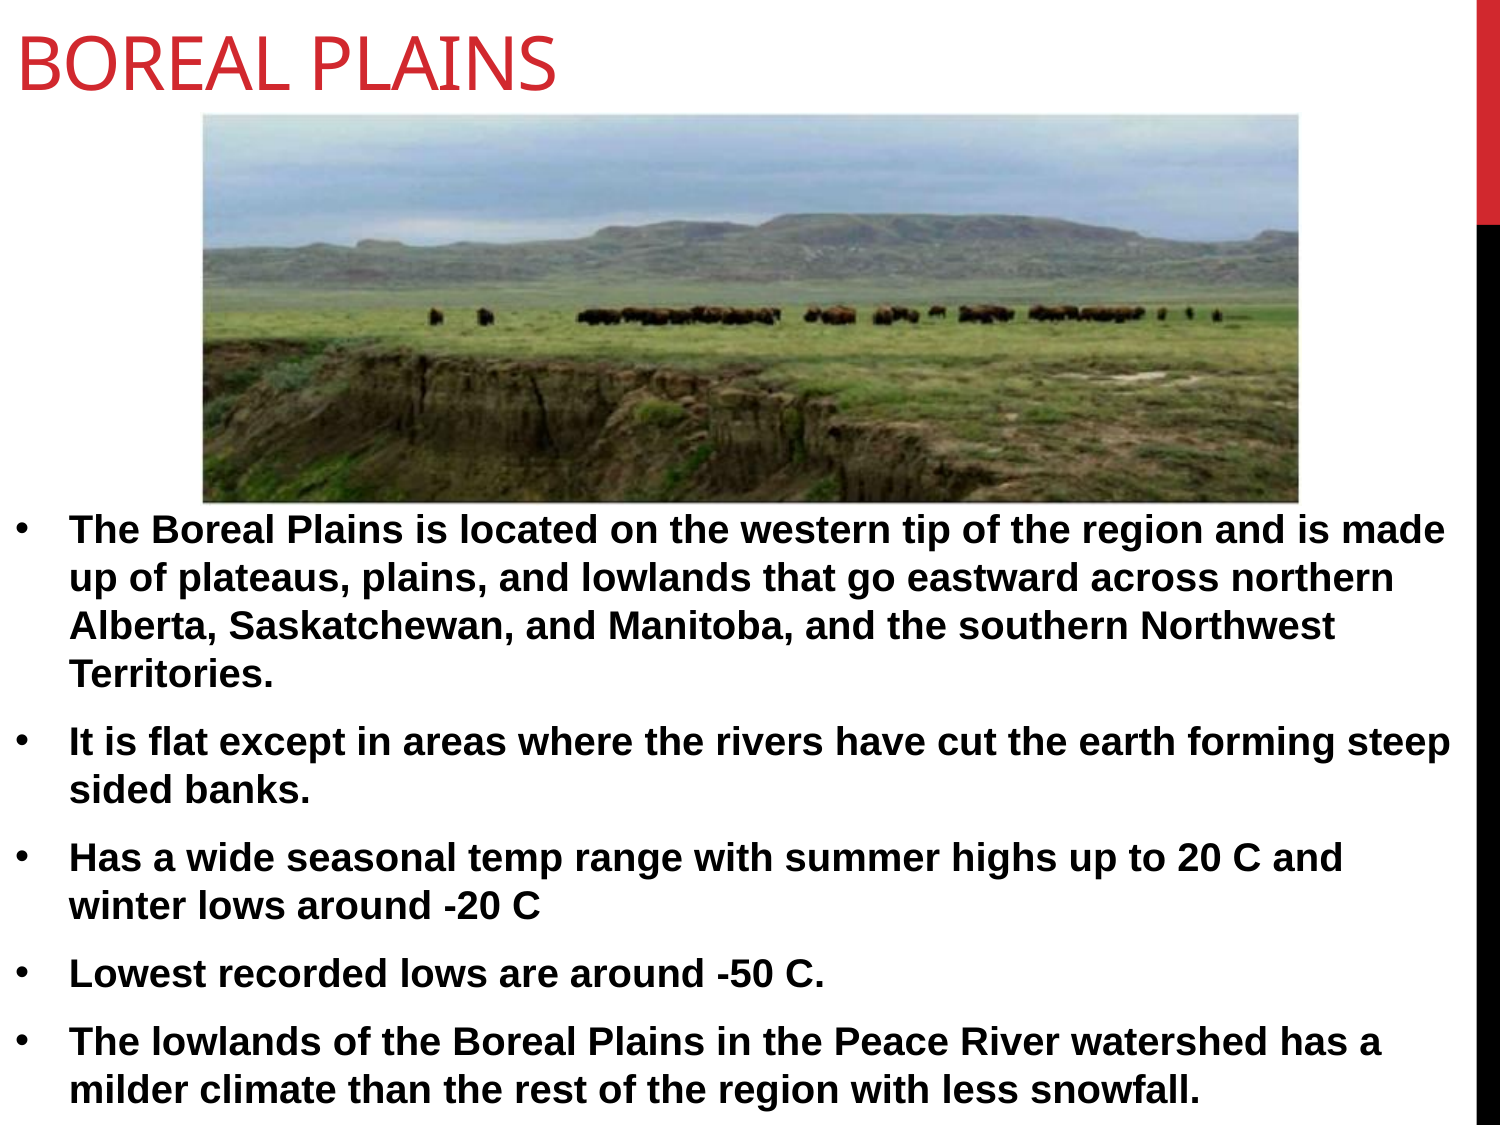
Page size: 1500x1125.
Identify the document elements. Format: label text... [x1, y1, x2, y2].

picture [199, 111, 1303, 507]
list The Boreal Plains is located on the western tip of the region and is made up of plateaus, plains, and lowlands that go eastward across northern Alberta, Saskatchewan, and Manitoba, and the southern Northwest Territories. It is flat except in areas where the rivers have cut the earth forming steep sided banks. Has a wide seasonal temp range with summer highs up to 20 C and winter lows around -20 C Lowest recorded lows are around -50 C. The lowlands of the Boreal Plains in the Peace River watershed has a milder climate than the rest of the region with less snowfall. [0, 496, 1481, 1125]
title Boreal plains [0, 0, 950, 113]
